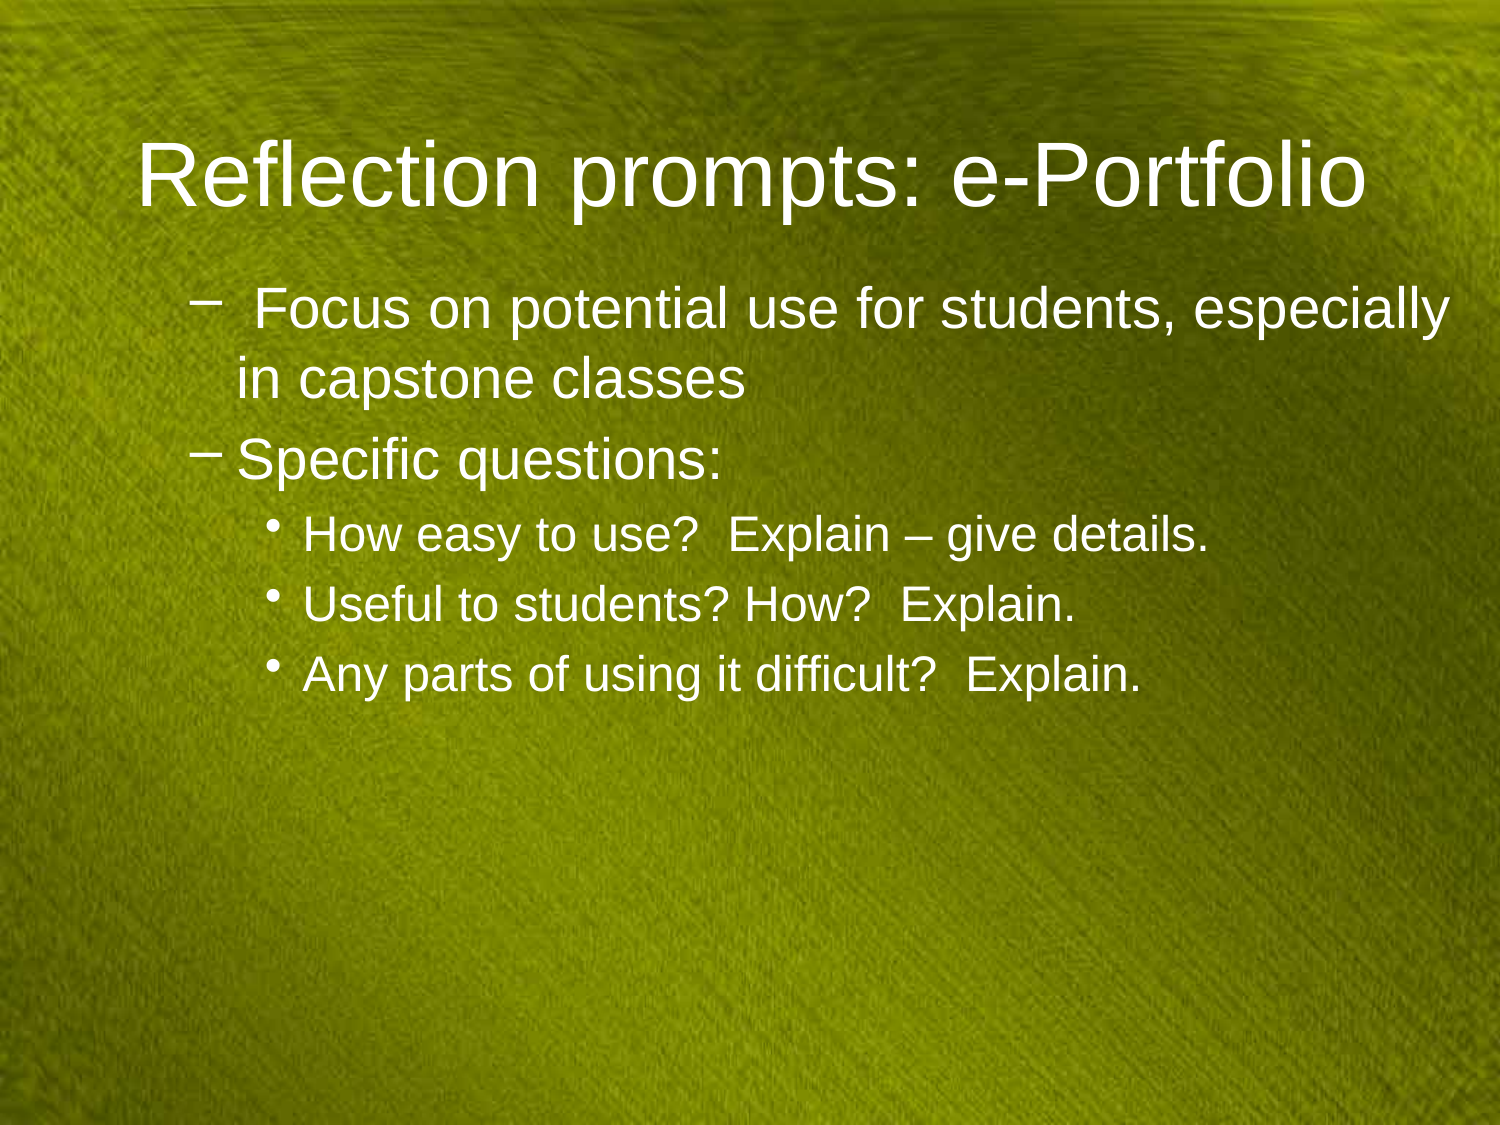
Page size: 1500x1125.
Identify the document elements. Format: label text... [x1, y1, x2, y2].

list Focus on potential use for students, especially in capstone classes Specific questions: How easy to use? Explain – give details. Useful to students? How? Explain. Any parts of using it difficult? Explain. [99, 262, 1480, 1006]
title Reflection prompts: e-Portfolio [120, 44, 1500, 233]
picture [0, 0, 1500, 1125]
